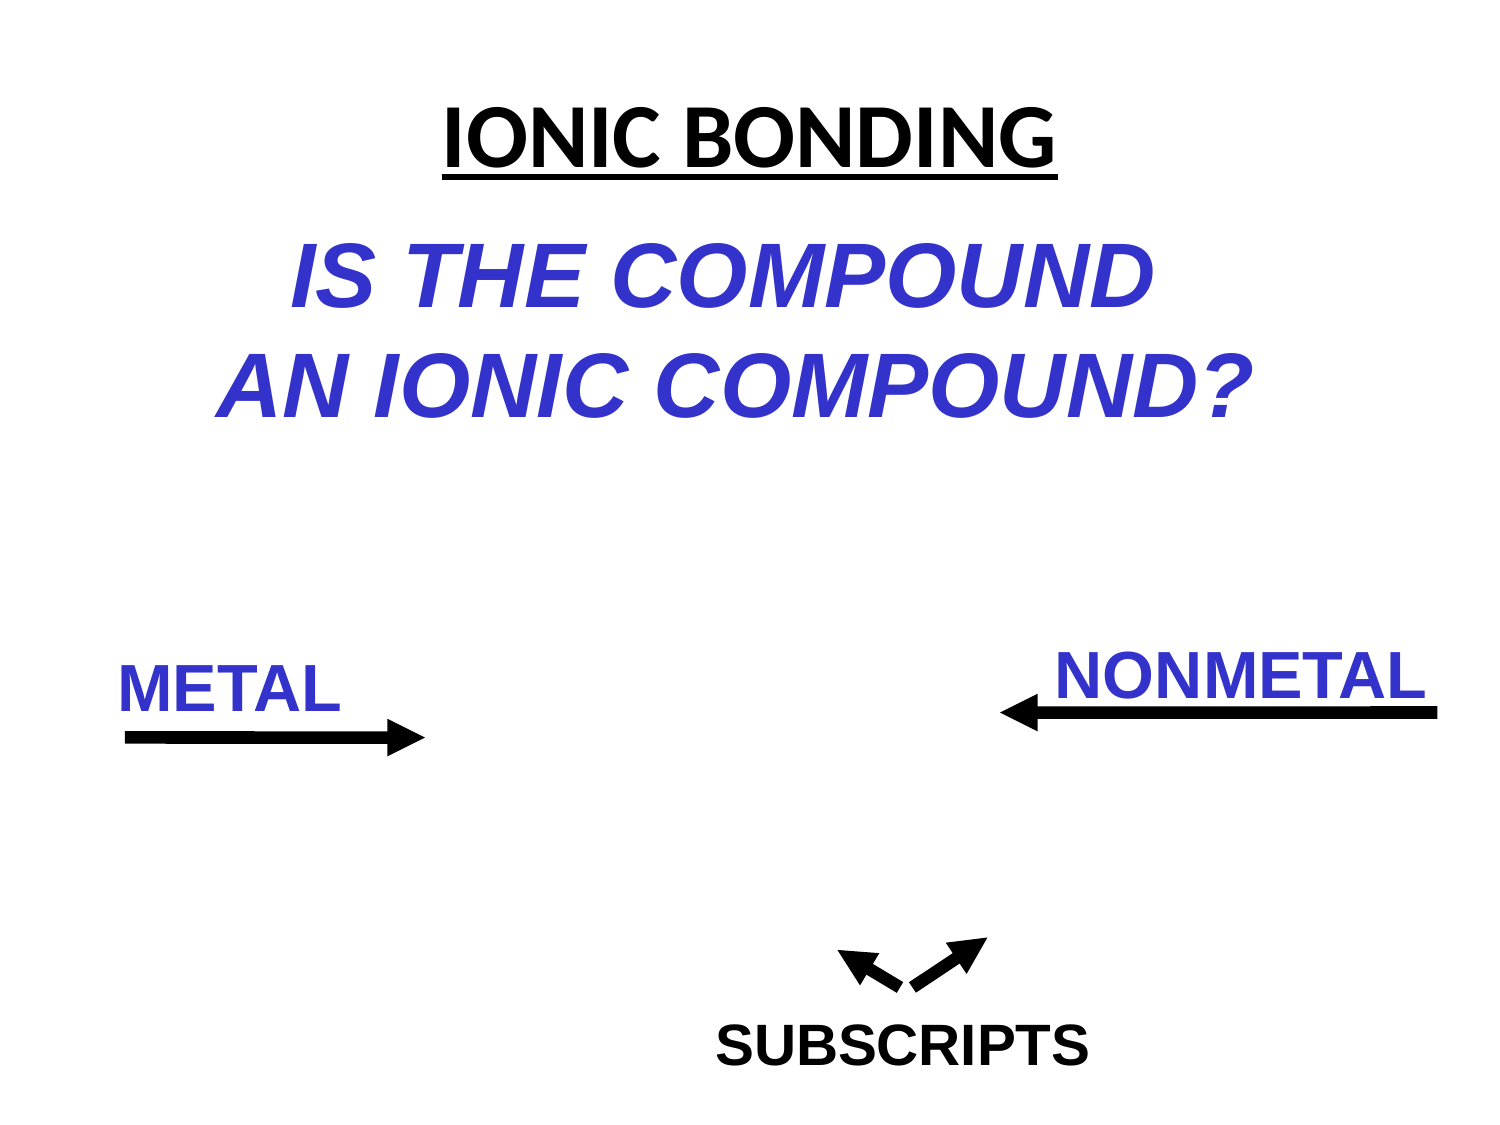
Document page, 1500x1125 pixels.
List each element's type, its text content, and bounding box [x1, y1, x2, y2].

title IONIC BONDING [112, 37, 1388, 225]
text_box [999, 624, 1446, 721]
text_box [699, 937, 1107, 1086]
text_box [99, 637, 426, 738]
text_box IS THE COMPOUND AN IONIC COMPOUND? [201, 208, 1271, 444]
